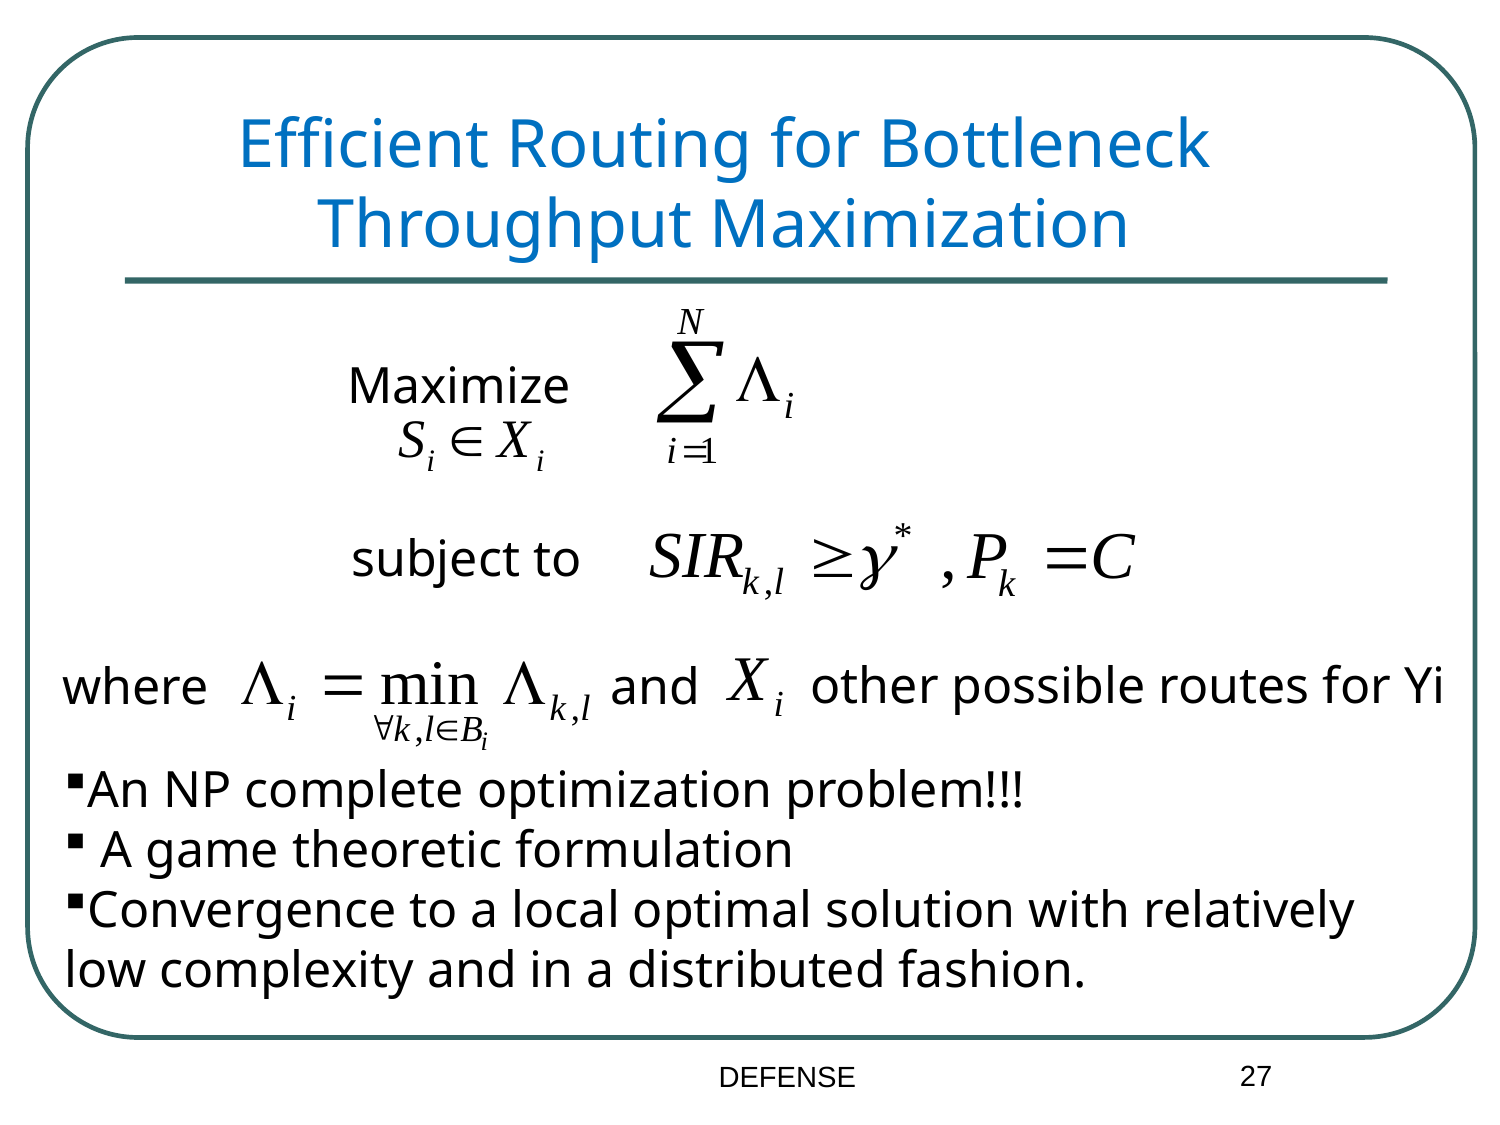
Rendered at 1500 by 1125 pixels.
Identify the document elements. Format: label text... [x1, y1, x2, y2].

text_box An NP complete optimization problem!!! A game theoretic formulation Convergence to a local optimal solution with relatively low complexity and in a distributed fashion. [49, 749, 1463, 1005]
text_box Efficient Routing for Bottleneck Throughput Maximization [49, 99, 1400, 263]
footer DEFENSE [549, 1050, 1026, 1125]
slide_number 27 [1124, 1049, 1388, 1125]
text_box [62, 290, 1500, 763]
